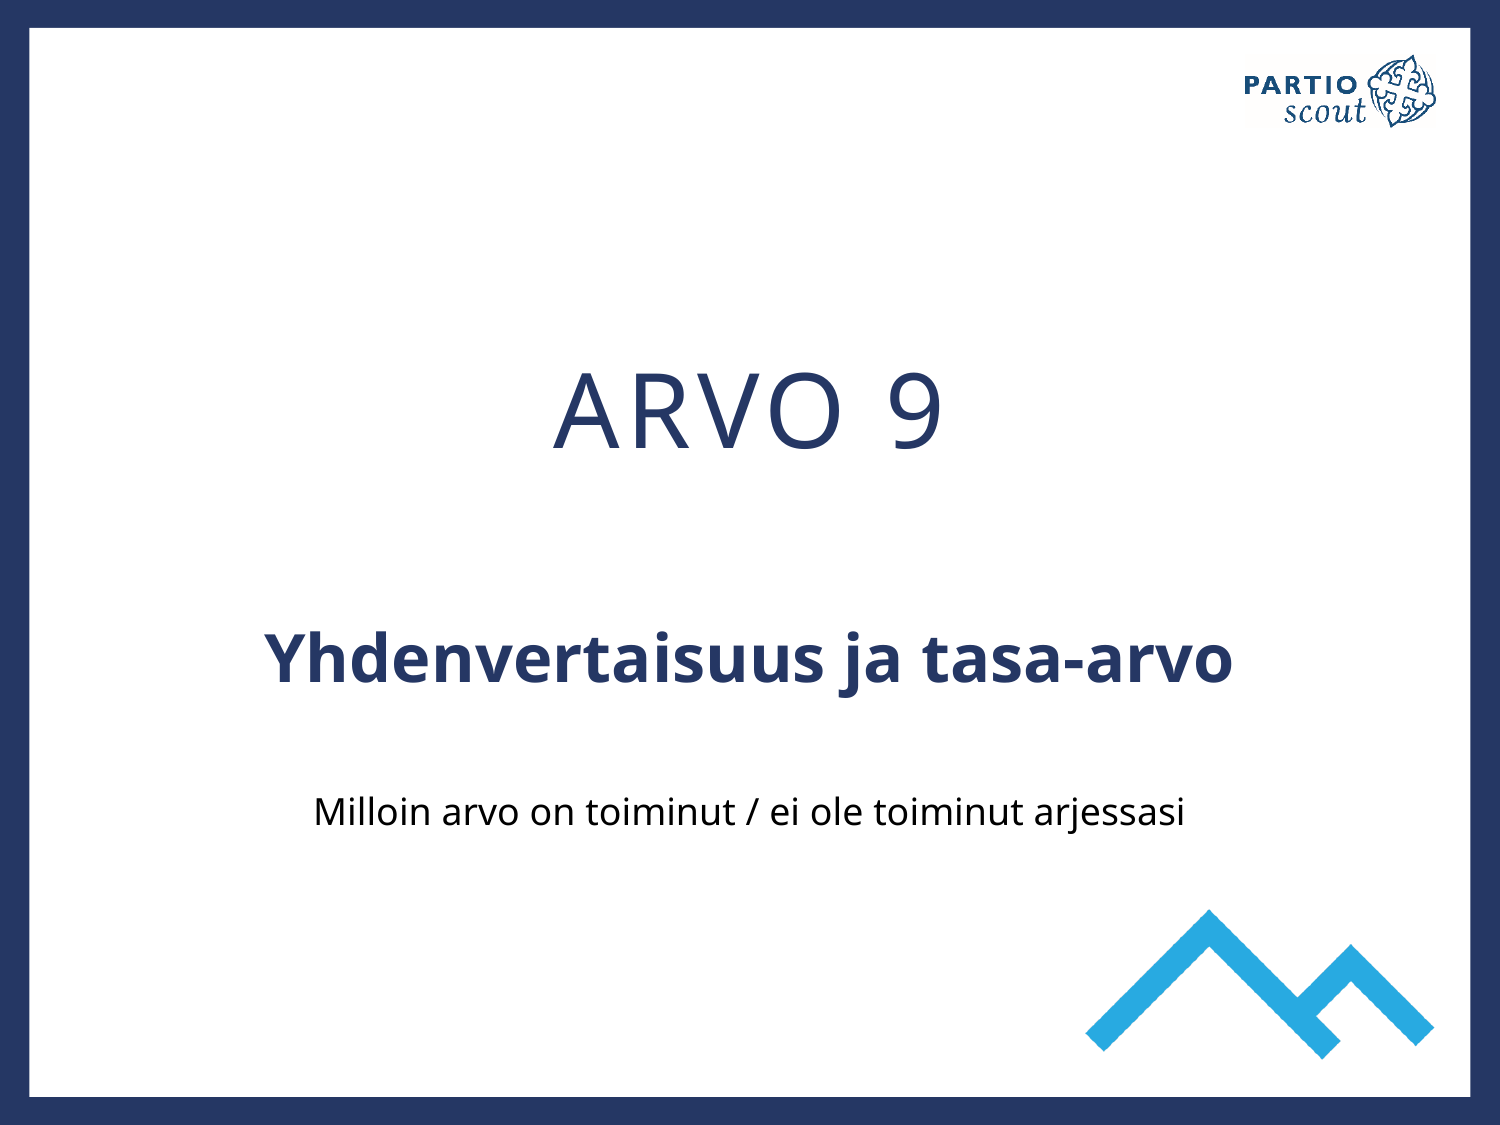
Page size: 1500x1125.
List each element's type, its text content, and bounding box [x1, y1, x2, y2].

text_box Yhdenvertaisuus ja tasa-arvo Milloin arvo on toiminut / ei ole toiminut arjessasi [41, 503, 1459, 965]
text_box ARVO 9 [41, 326, 1459, 503]
picture [1245, 54, 1436, 128]
picture [1066, 891, 1459, 1071]
